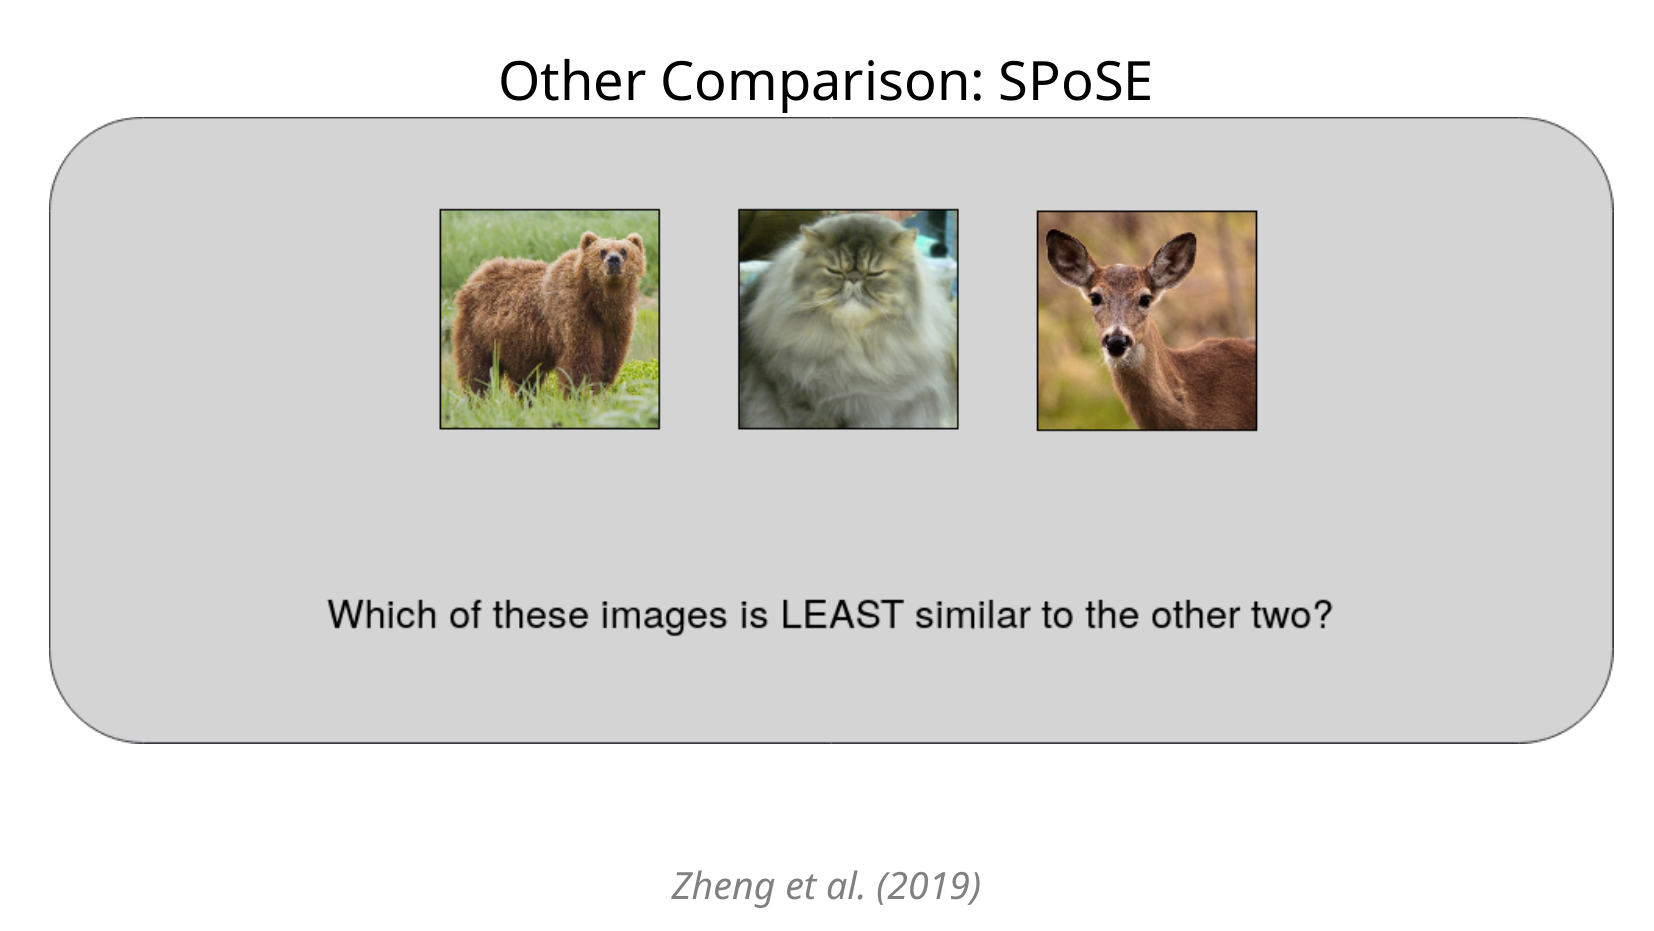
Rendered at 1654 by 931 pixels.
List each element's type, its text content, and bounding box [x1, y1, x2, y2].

picture [48, 116, 1614, 744]
text_box Zheng et al. (2019) [0, 854, 1654, 915]
text_box Other Comparison: SPoSE [82, 46, 1571, 112]
